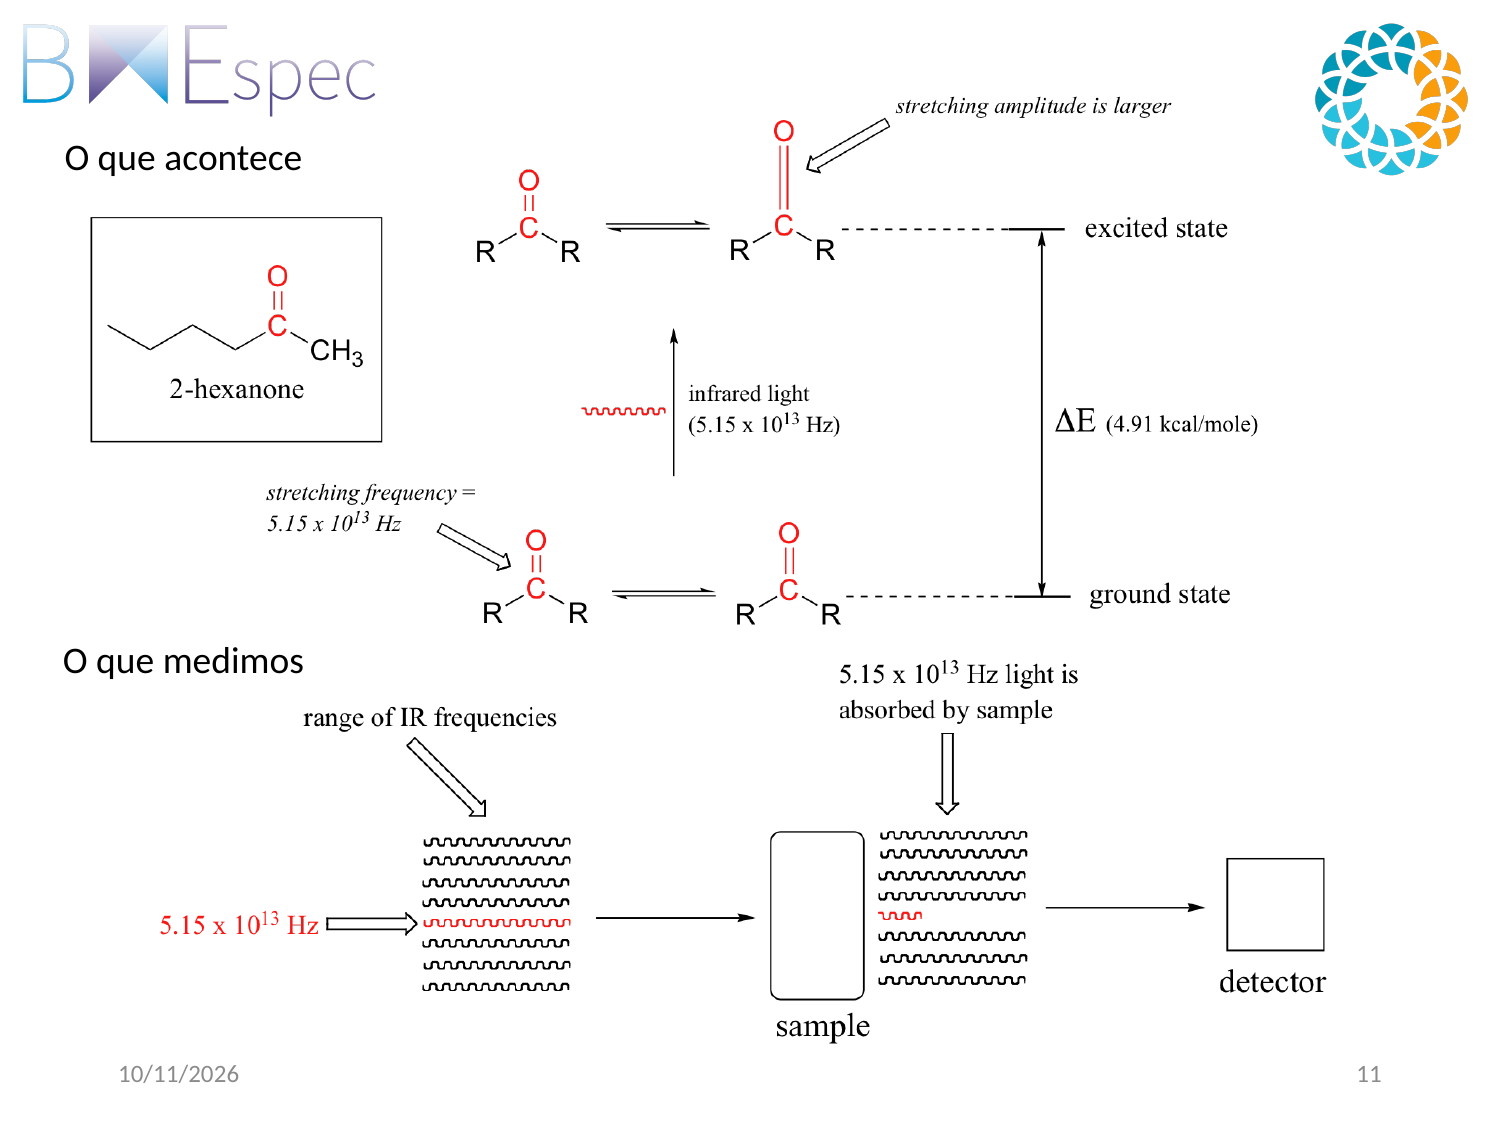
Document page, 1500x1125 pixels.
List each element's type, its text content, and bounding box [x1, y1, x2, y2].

slide_number 11 [1059, 1042, 1397, 1103]
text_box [35, 629, 1334, 1051]
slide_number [103, 1051, 441, 1103]
picture [1312, 22, 1471, 177]
picture [0, 0, 393, 127]
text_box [35, 90, 1264, 629]
